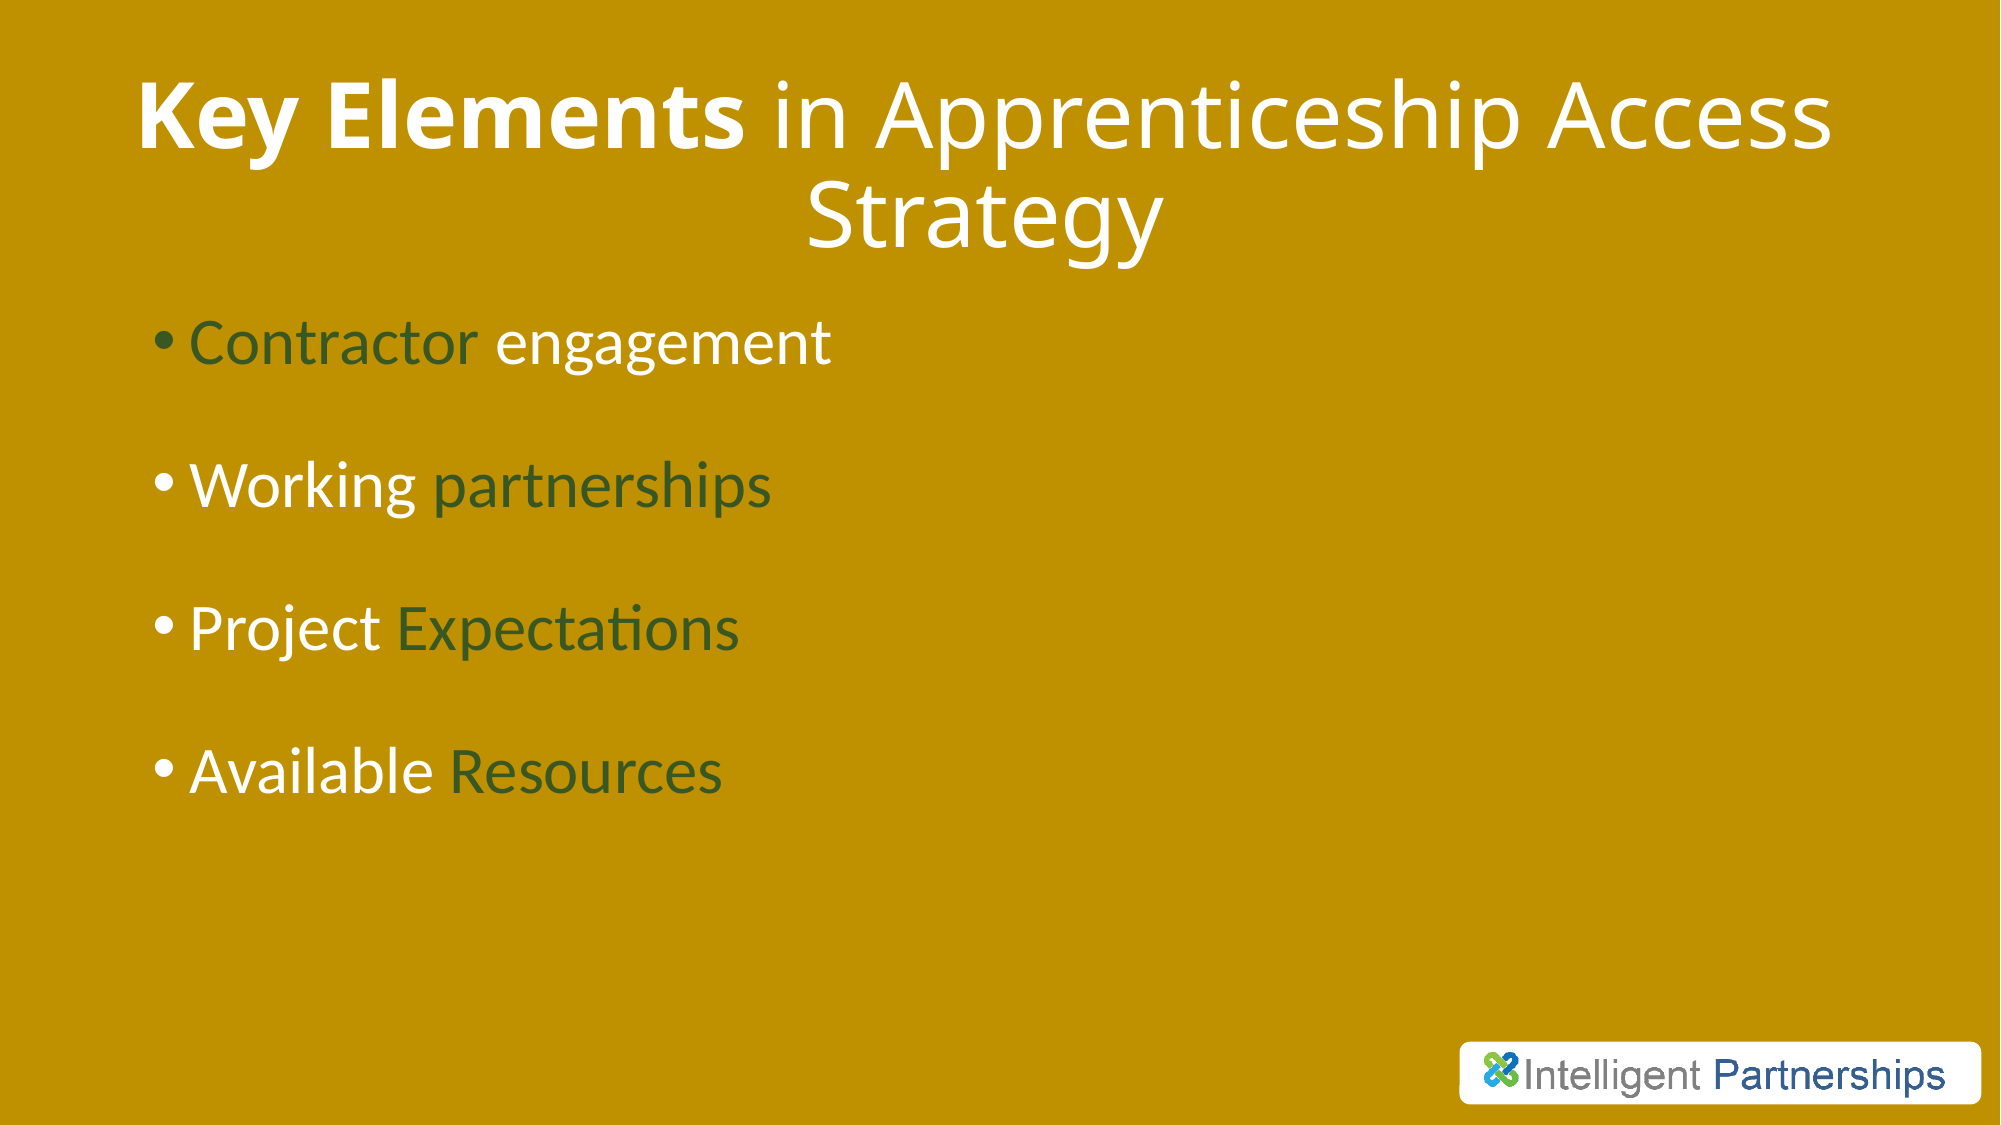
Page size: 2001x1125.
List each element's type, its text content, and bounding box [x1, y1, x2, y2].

picture [1431, 959, 2001, 1125]
title Key Elements in Apprenticeship Access Strategy [39, 59, 1931, 278]
list Contractor engagement Working partnerships Project Expectations Available Resources [137, 299, 1863, 1014]
